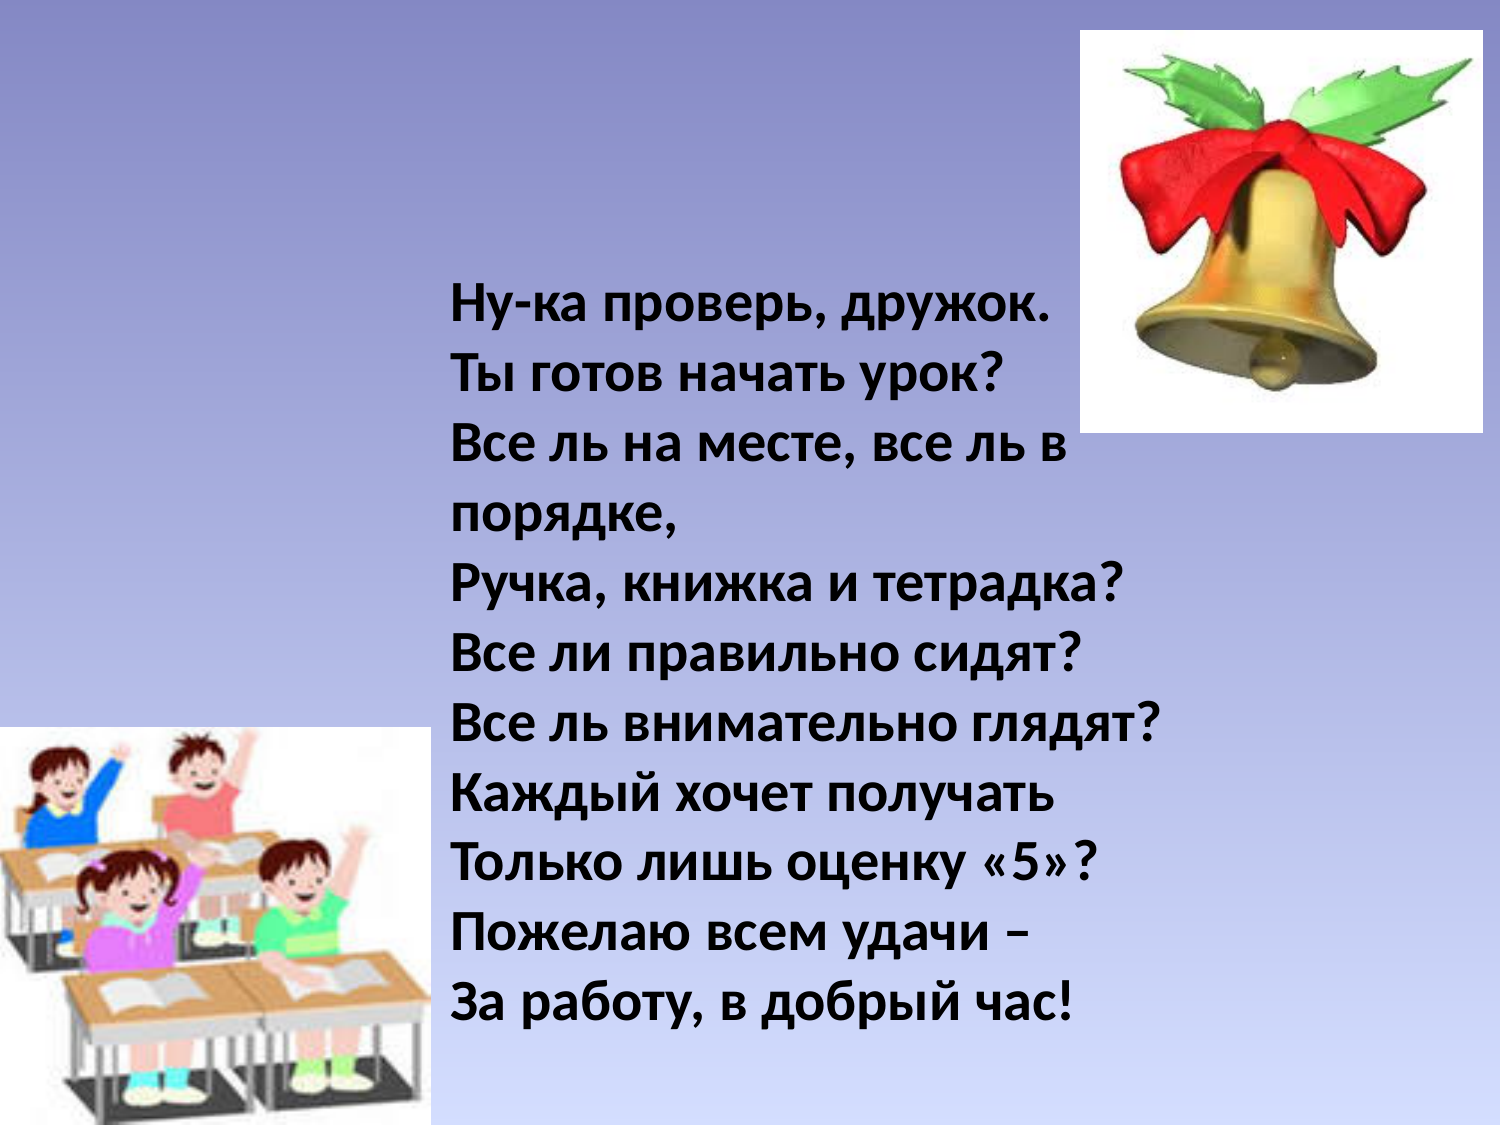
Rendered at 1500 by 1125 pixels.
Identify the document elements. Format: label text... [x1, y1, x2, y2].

picture [0, 727, 432, 1125]
text_box Ну-ка проверь, дружок. Ты готов начать урок? Все ль на месте, все ль в порядке, Ручка, книжка и тетрадка? Все ли правильно сидят? Все ль внимательно глядят? Каждый хочет получать Только лишь оценку «5»? Пожелаю всем удачи – За работу, в добрый час! [435, 255, 1192, 1040]
picture [1080, 30, 1483, 433]
